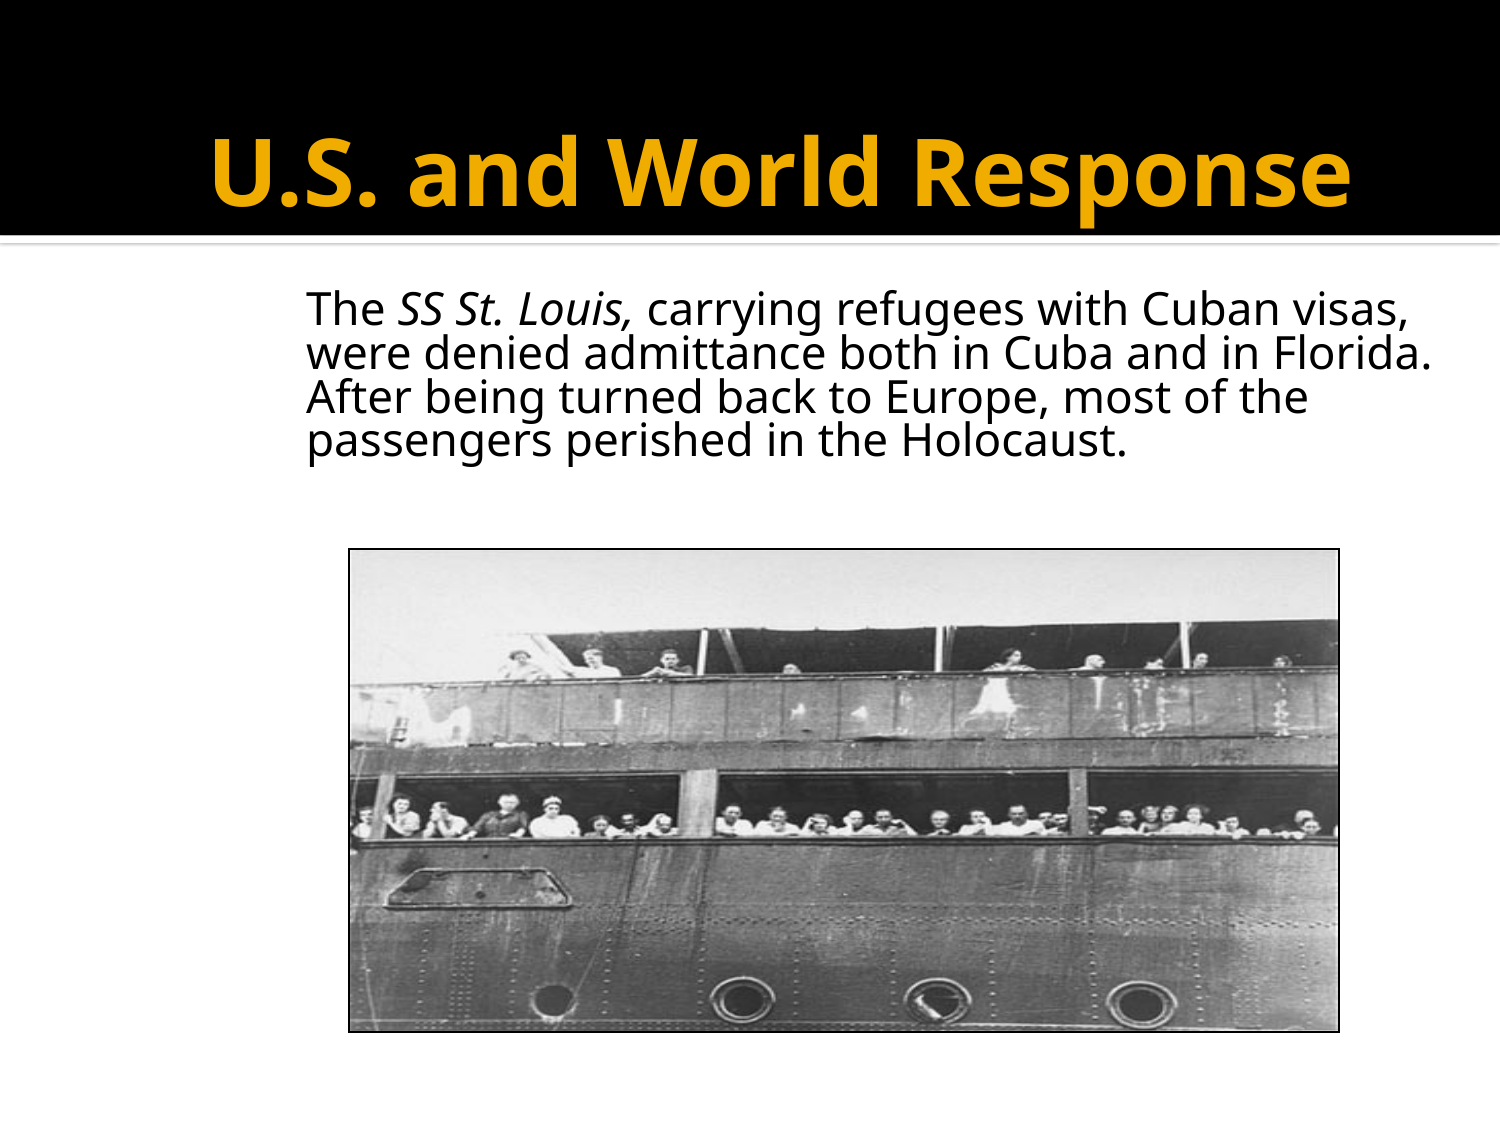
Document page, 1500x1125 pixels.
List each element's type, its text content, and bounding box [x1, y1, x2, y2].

title U.S. and World Response [192, 75, 1468, 263]
list The SS St. Louis, carrying refugees with Cuban visas, were denied admittance both in Cuba and in Florida. After being turned back to Europe, most of the passengers perished in the Holocaust. [225, 275, 1463, 475]
picture [349, 549, 1338, 1032]
